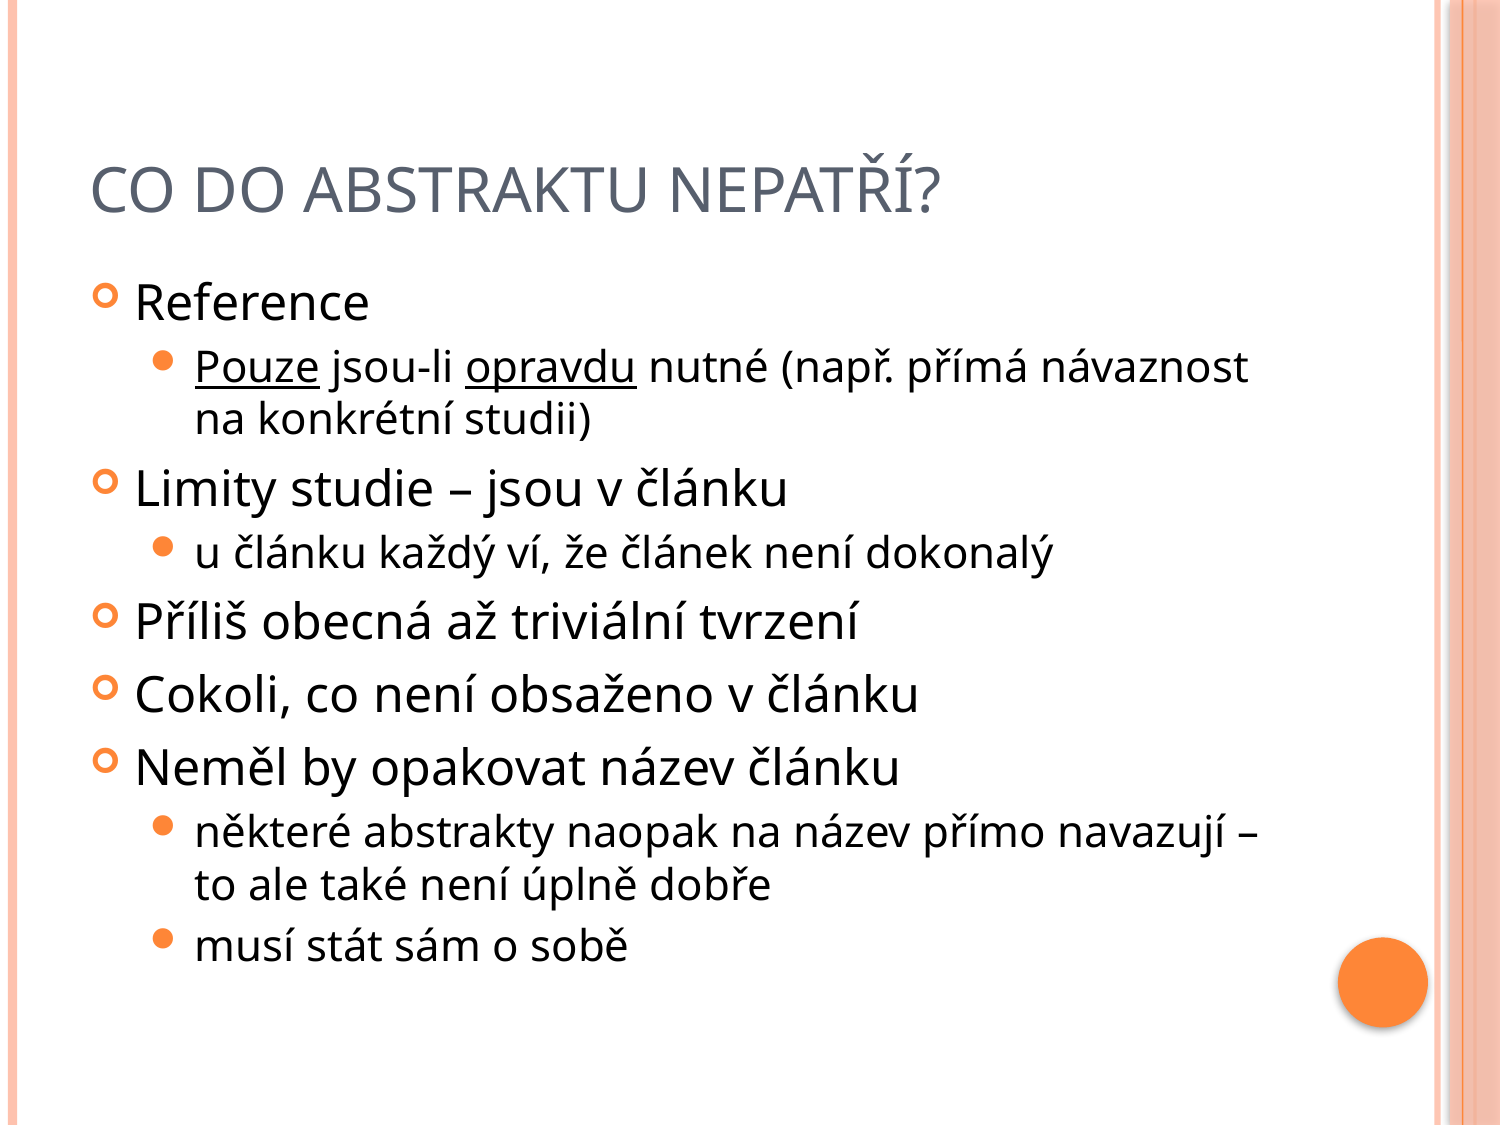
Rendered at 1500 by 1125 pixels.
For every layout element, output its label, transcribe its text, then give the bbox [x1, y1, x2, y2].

title Co do abstraktu nepatří? [75, 45, 1300, 233]
list Reference Pouze jsou-li opravdu nutné (např. přímá návaznost na konkrétní studii) Limity studie – jsou v článku u článku každý ví, že článek není dokonalý Příliš obecná až triviální tvrzení Cokoli, co není obsaženo v článku Neměl by opakovat název článku některé abstrakty naopak na název přímo navazují – to ale také není úplně dobře musí stát sám o sobě [75, 262, 1300, 1062]
